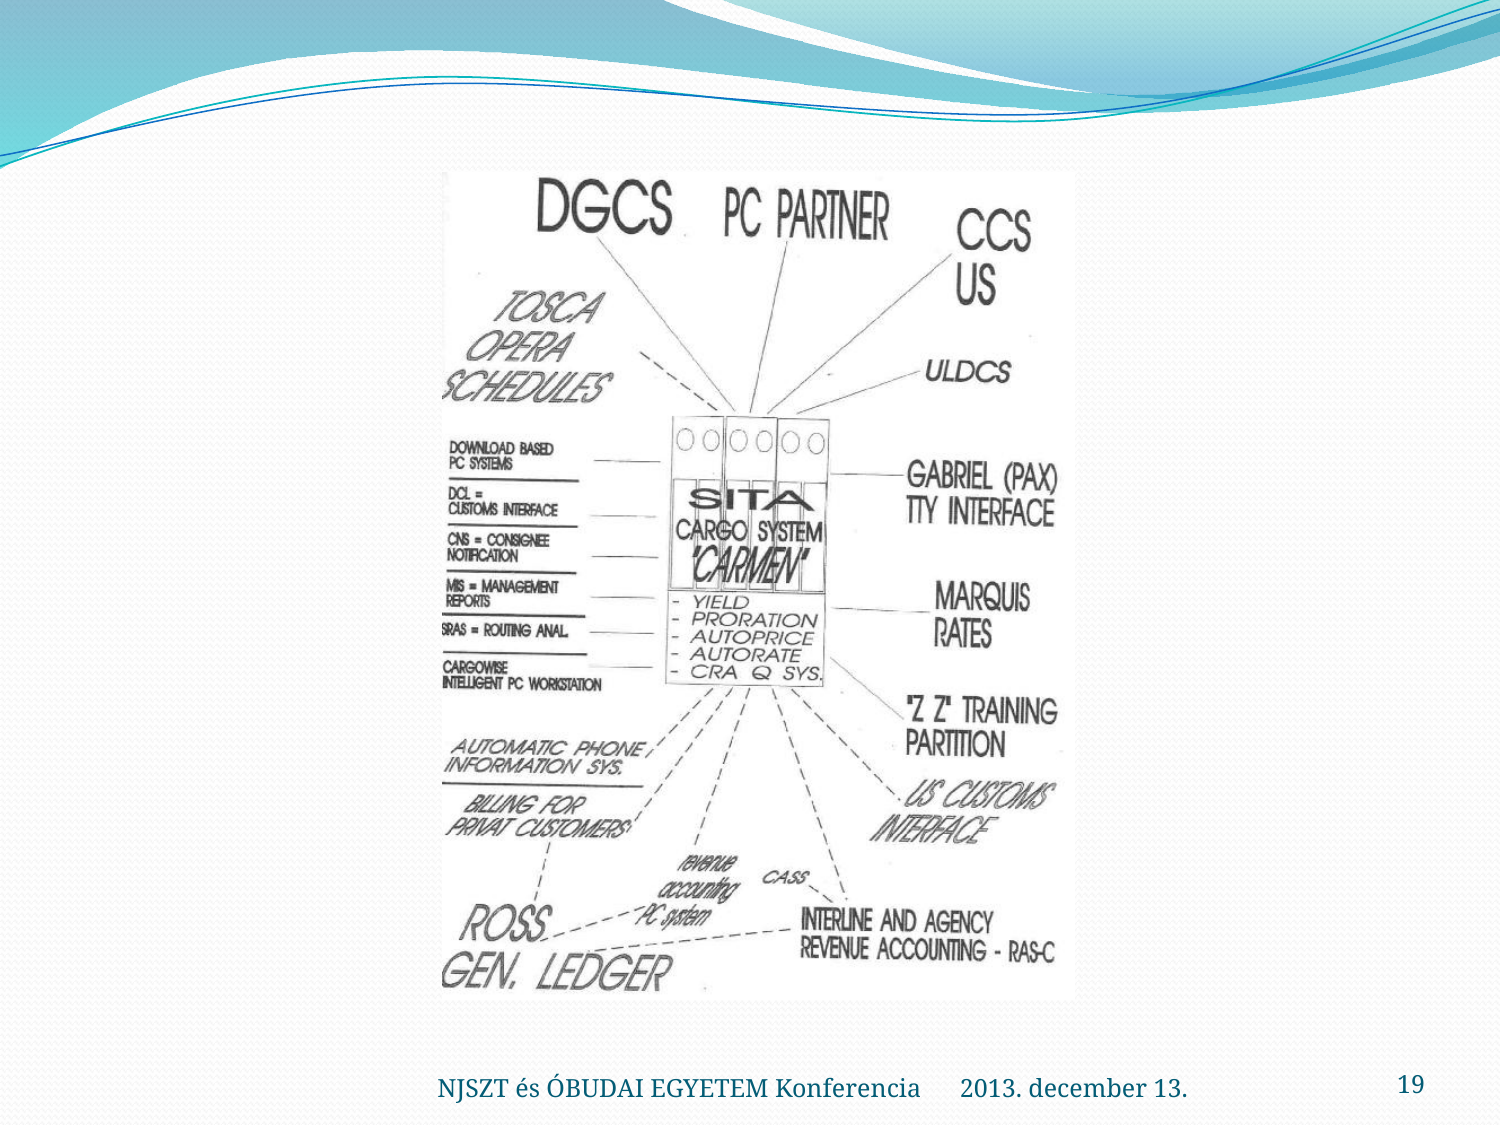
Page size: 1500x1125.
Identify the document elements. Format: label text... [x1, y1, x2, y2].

footer NJSZT és ÓBUDAI EGYETEM Konferencia 2013. december 13. [437, 1042, 1299, 1103]
slide_number 19 [1299, 1042, 1425, 1103]
picture [442, 172, 1076, 1000]
